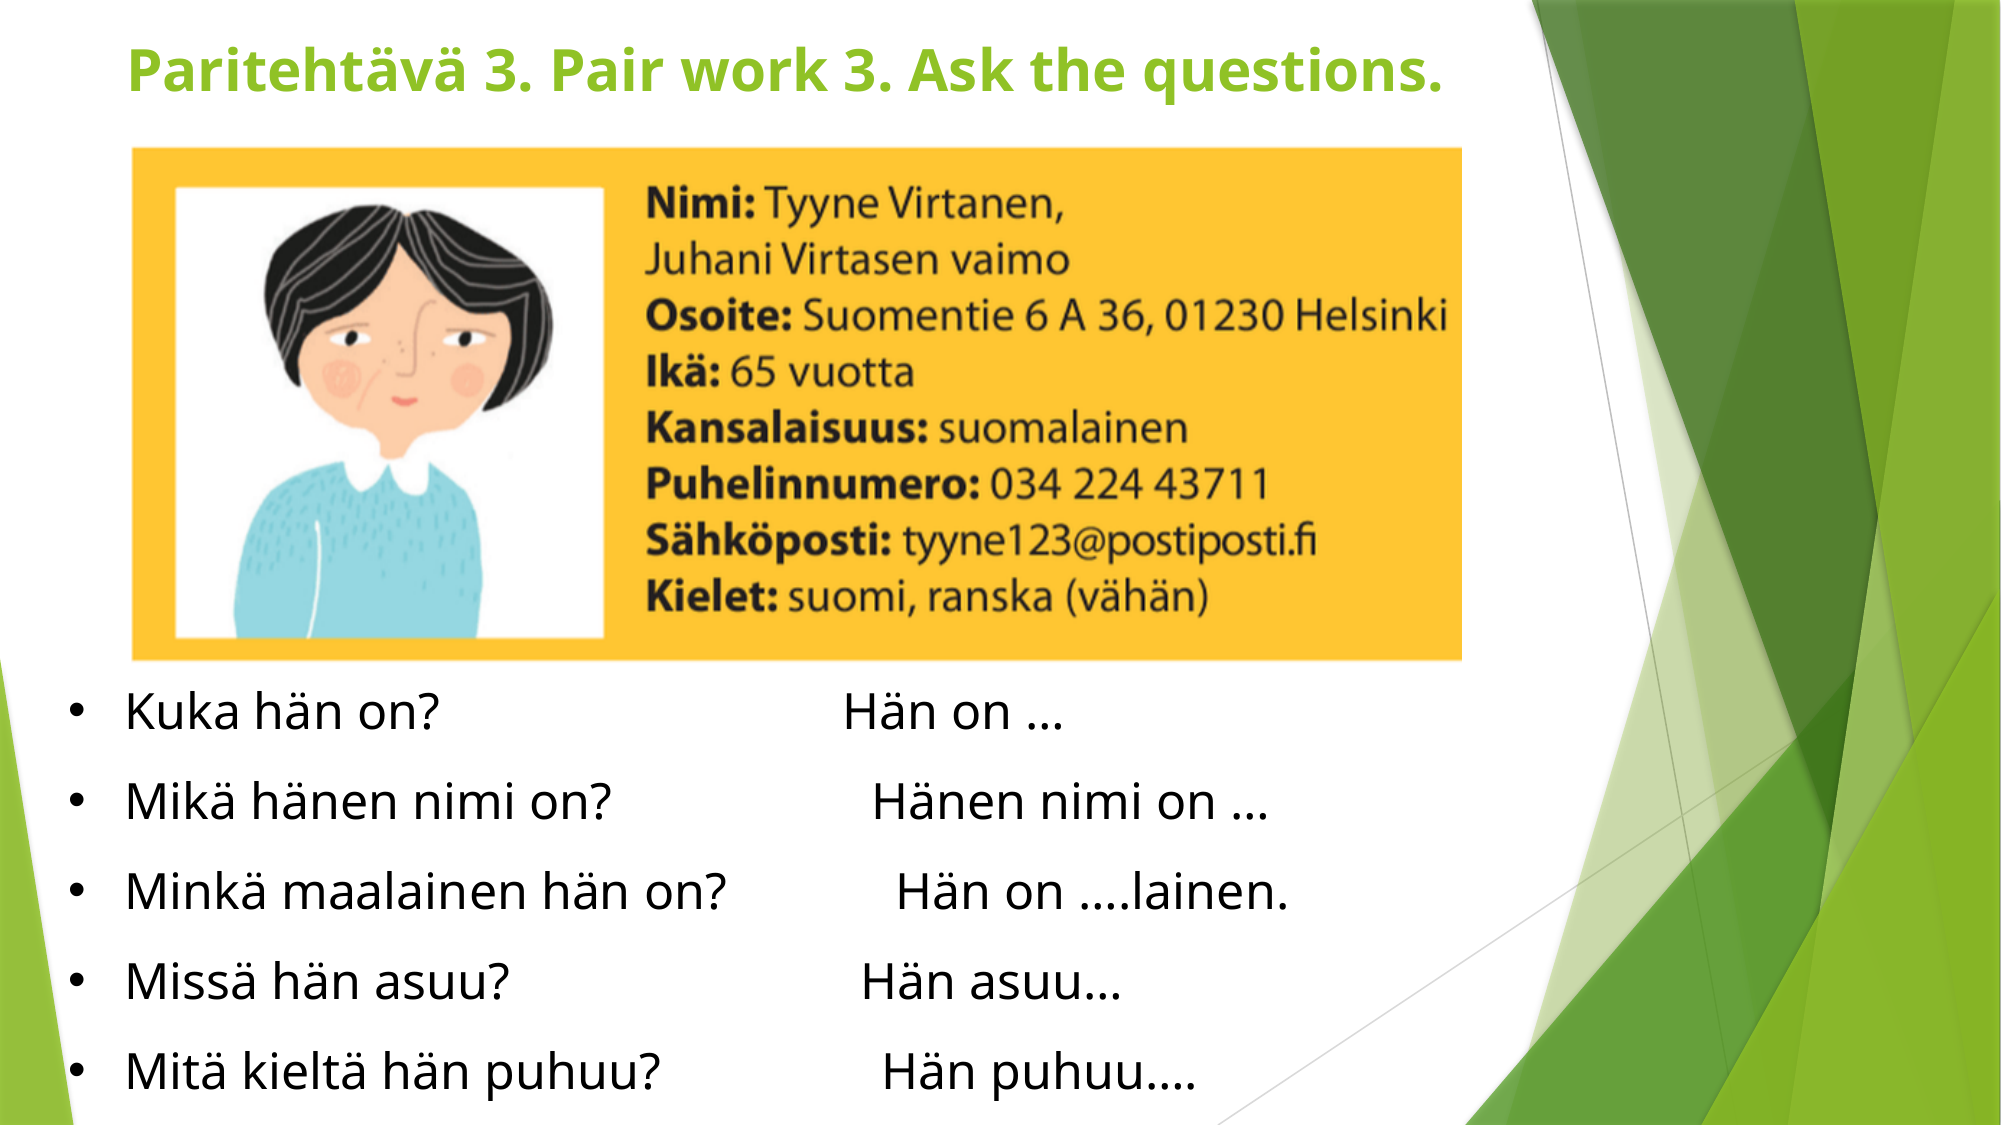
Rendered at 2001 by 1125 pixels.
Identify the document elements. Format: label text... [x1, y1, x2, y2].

title Paritehtävä 3. Pair work 3. Ask the questions. [111, 25, 1522, 179]
text_box Kuka hän on? Hän on … Mikä hänen nimi on? Hänen nimi on … Minkä maalainen hän on? Hän on ….lainen. Missä hän asuu? Hän asuu… Mitä kieltä hän puhuu? Hän puhuu…. [53, 642, 1667, 1107]
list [130, 144, 1463, 665]
